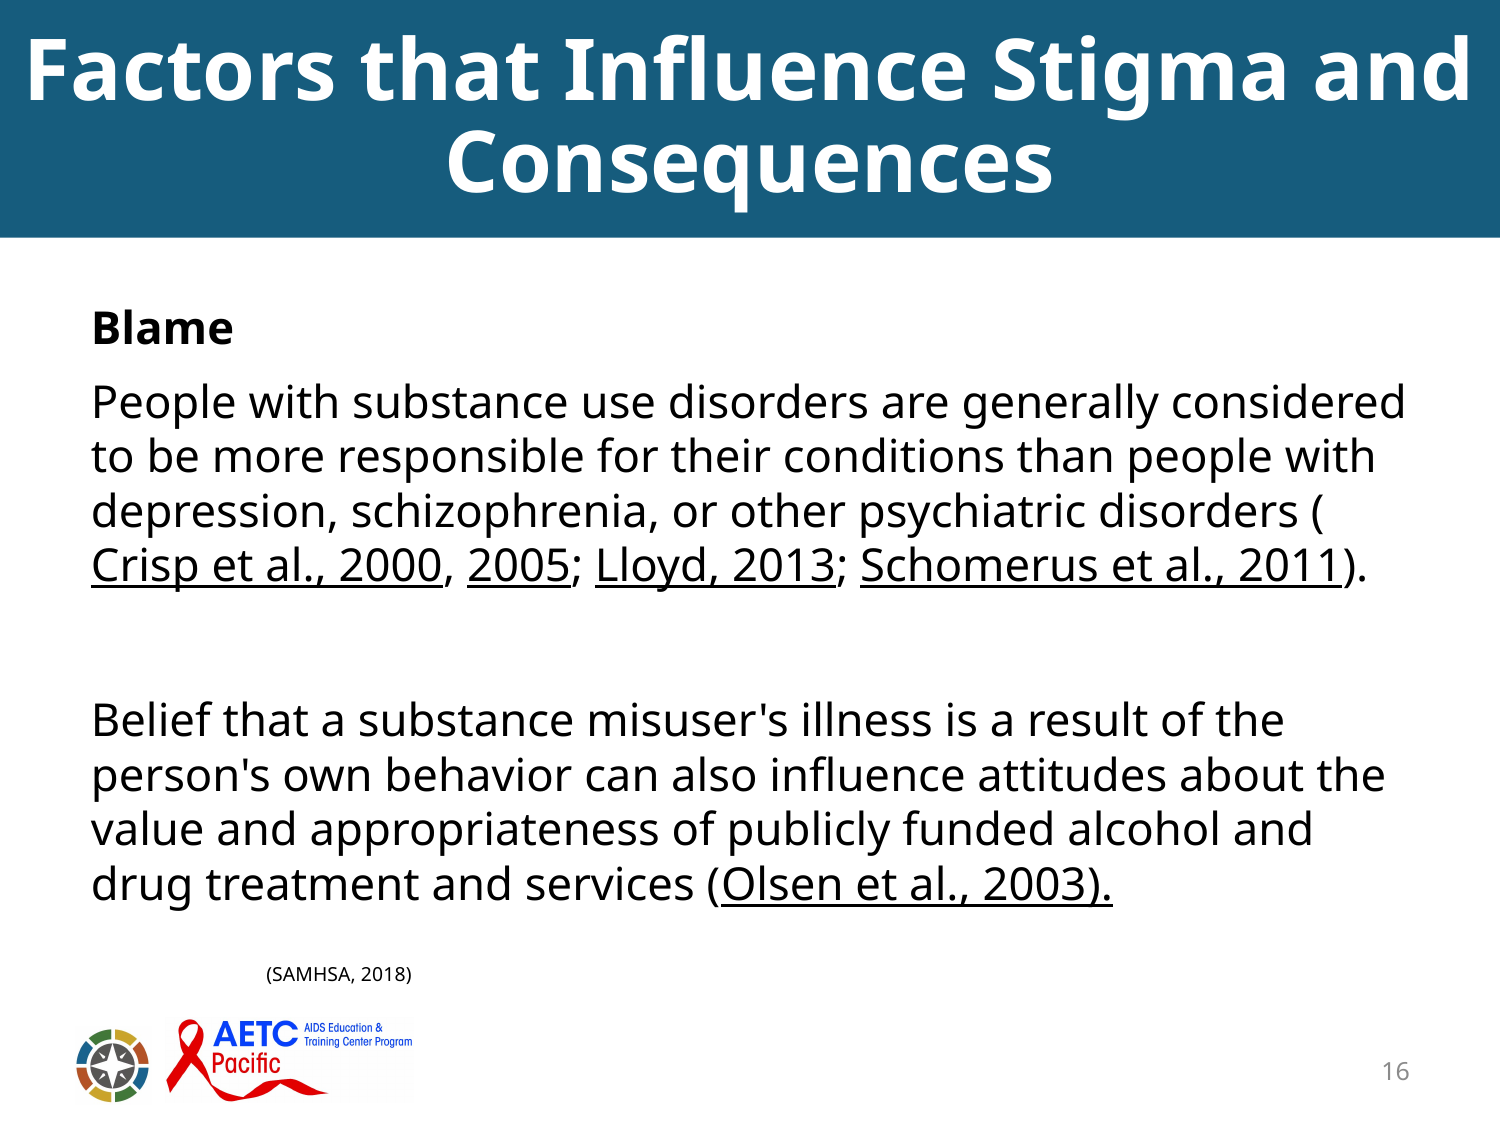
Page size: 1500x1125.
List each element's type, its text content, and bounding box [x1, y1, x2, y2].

list Blame People with substance use disorders are generally considered to be more responsible for their conditions than people with depression, schizophrenia, or other psychiatric disorders (Crisp et al., 2000, 2005; Lloyd, 2013; Schomerus et al., 2011). Belief that a substance misuser's illness is a result of the person's own behavior can also influence attitudes about the value and appropriateness of publicly funded alcohol and drug treatment and services (Olsen et al., 2003). (SAMHSA, 2018) [75, 291, 1425, 1010]
picture [165, 1017, 414, 1103]
picture [75, 1026, 152, 1105]
title Factors that Influence Stigma and Consequences [0, 0, 1500, 238]
slide_number 16 [1074, 1042, 1425, 1103]
